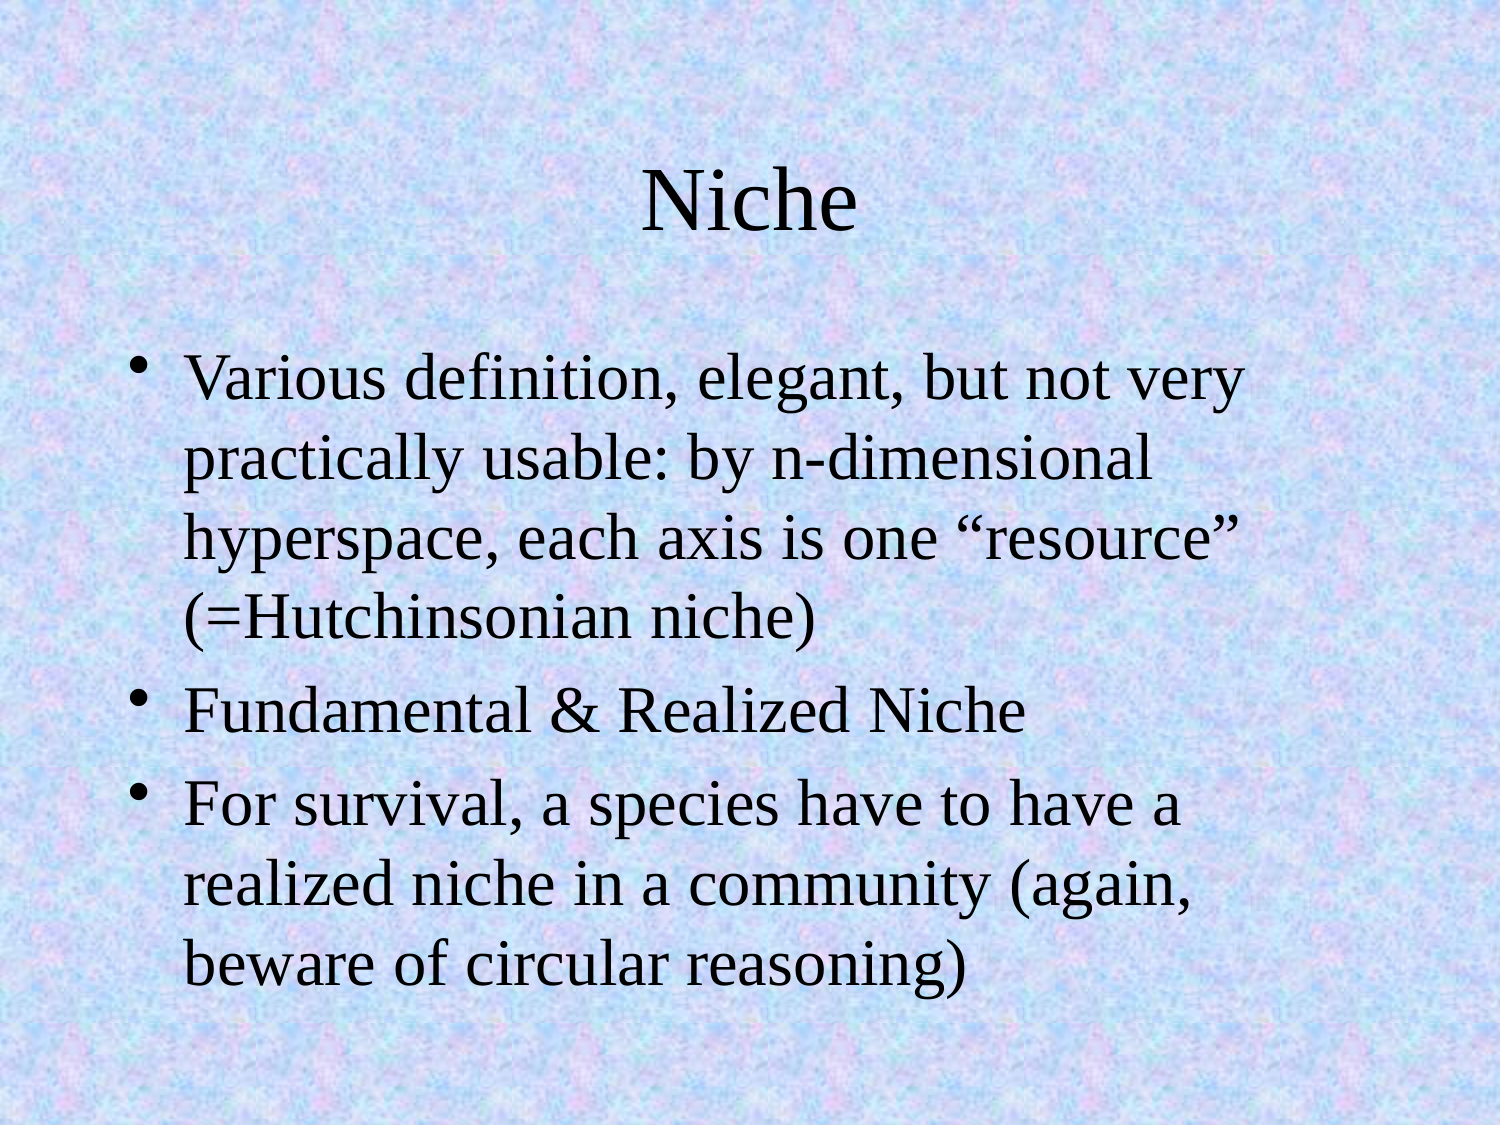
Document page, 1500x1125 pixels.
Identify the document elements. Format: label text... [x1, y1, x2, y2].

picture [0, 0, 1500, 1125]
list Various definition, elegant, but not very practically usable: by n-dimensional hyperspace, each axis is one “resource” (=Hutchinsonian niche) Fundamental & Realized Niche For survival, a species have to have a realized niche in a community (again, beware of circular reasoning) [112, 324, 1388, 1000]
title Niche [112, 99, 1388, 288]
